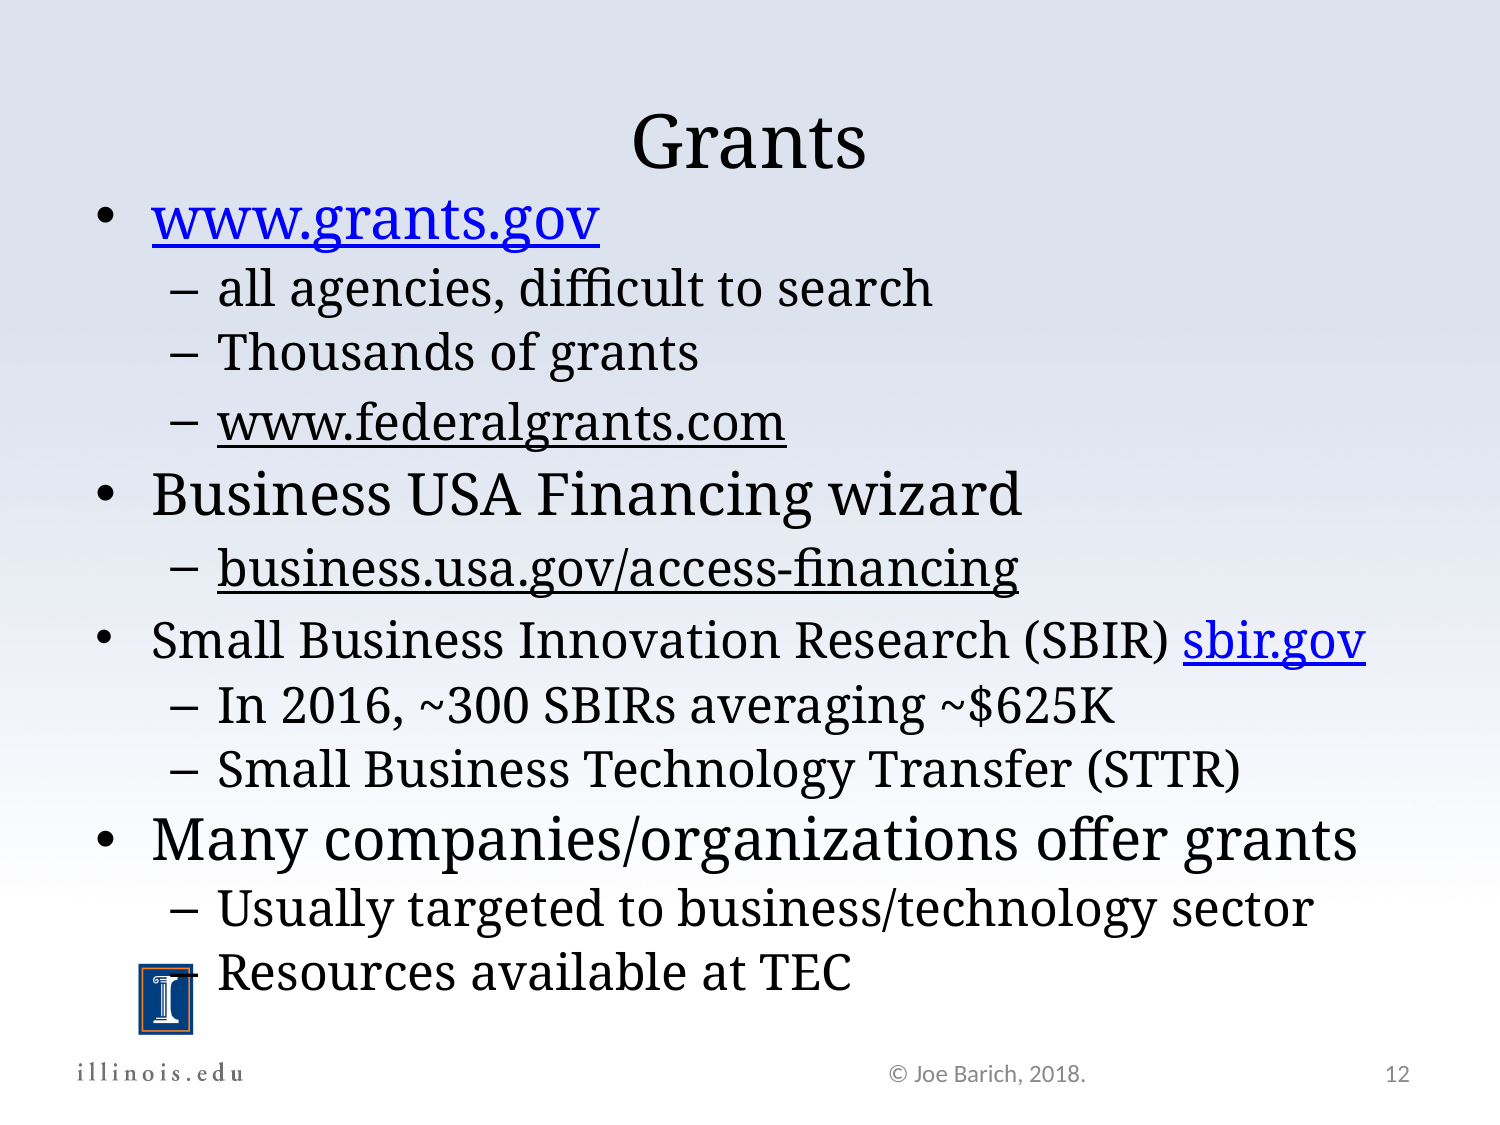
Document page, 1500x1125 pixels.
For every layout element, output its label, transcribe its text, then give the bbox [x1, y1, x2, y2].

list www.grants.gov all agencies, difficult to search Thousands of grants www.federalgrants.com Business USA Financing wizard business.usa.gov/access-financing Small Business Innovation Research (SBIR) sbir.gov In 2016, ~300 SBIRs averaging ~$625K Small Business Technology Transfer (STTR) Many companies/organizations offer grants Usually targeted to business/technology sector Resources available at TEC [80, 174, 1450, 1025]
footer © Joe Barich, 2018. [750, 1042, 1225, 1103]
picture [0, 0, 1500, 1125]
title Grants [75, 45, 1425, 233]
slide_number 12 [1250, 1042, 1425, 1103]
